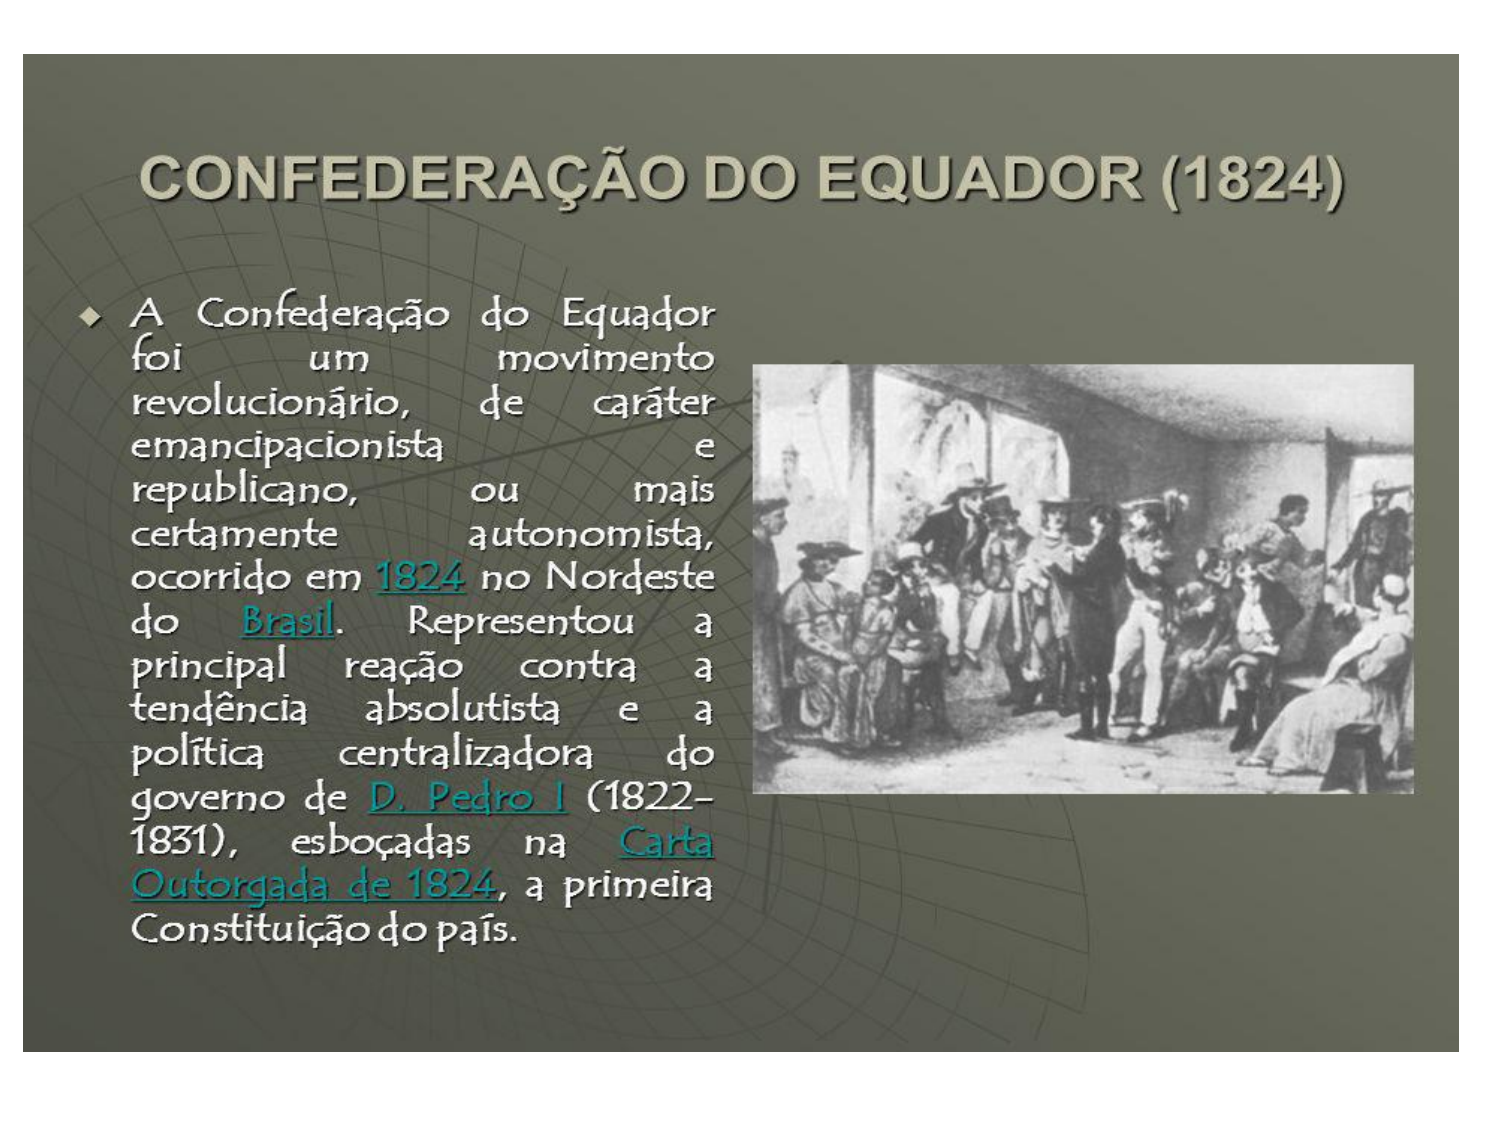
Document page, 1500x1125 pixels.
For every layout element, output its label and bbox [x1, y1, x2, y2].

picture [22, 54, 1459, 1052]
